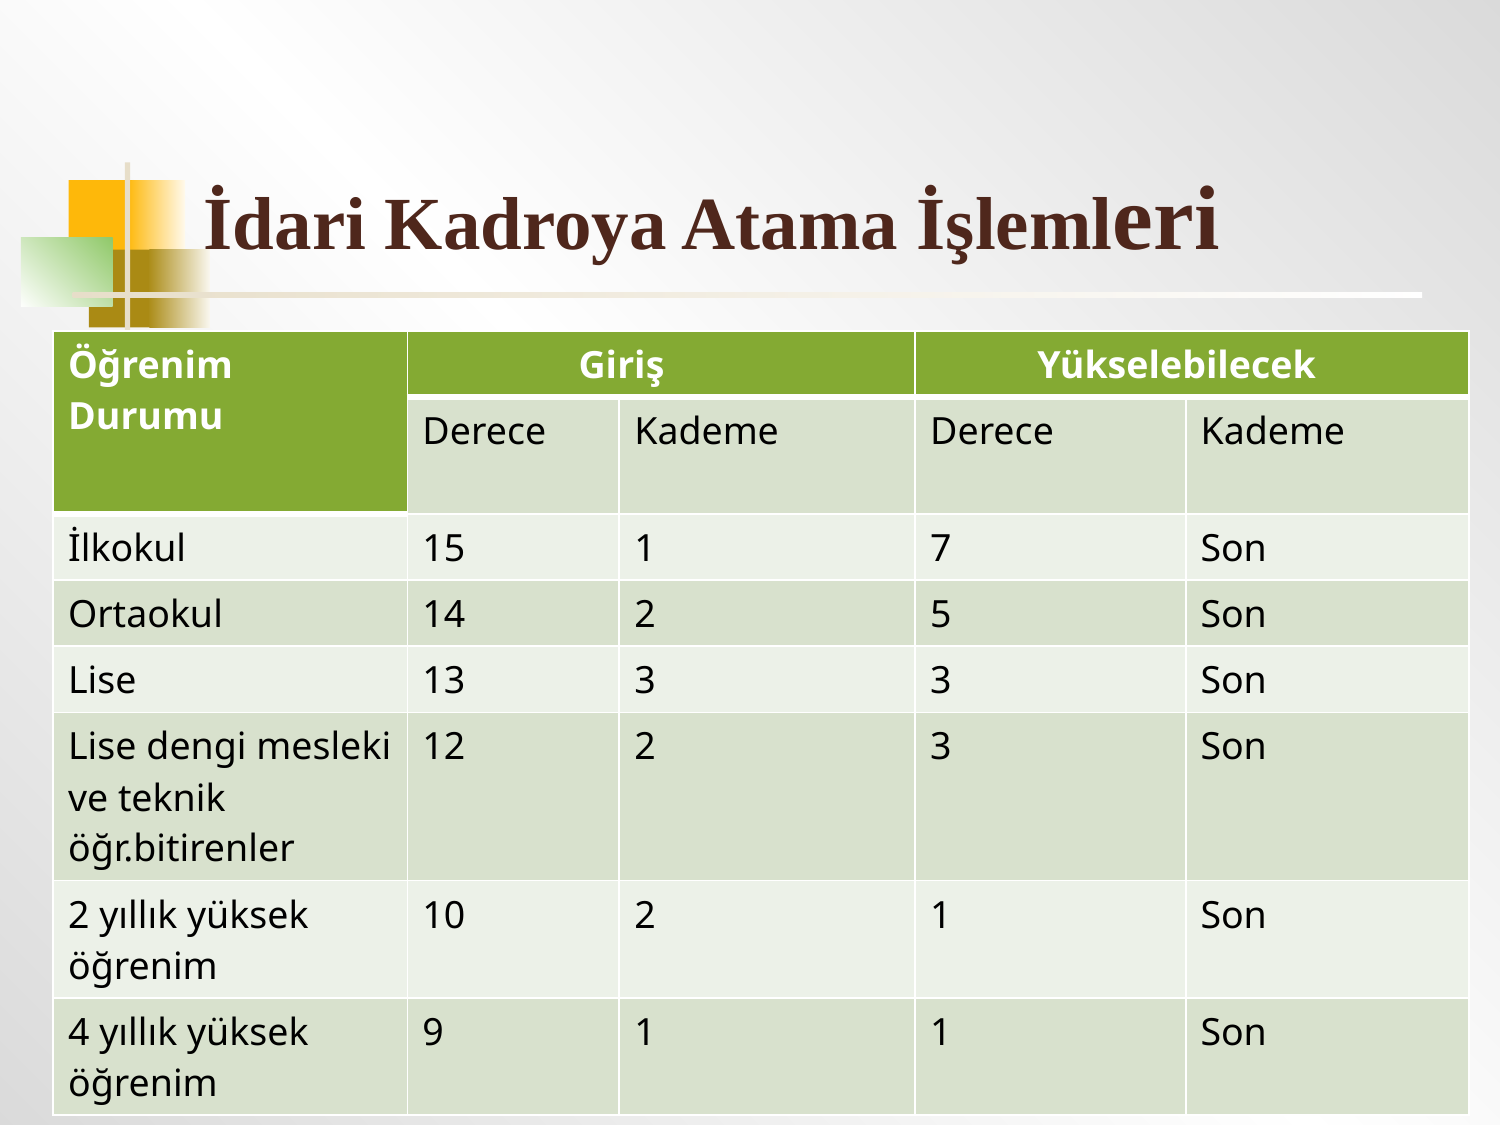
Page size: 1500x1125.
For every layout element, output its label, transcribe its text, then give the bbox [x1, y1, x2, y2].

table_cell 13 [408, 647, 618, 712]
table_cell 3 [620, 647, 914, 712]
table_cell 3 [916, 647, 1185, 712]
table_cell Son [1187, 515, 1468, 579]
table_header Yükselebilecek [916, 332, 1468, 394]
table_cell Kademe [620, 400, 914, 513]
table_cell 7 [916, 515, 1185, 579]
table_cell Kademe [1187, 400, 1468, 513]
table_cell Son [1187, 881, 1468, 997]
table_cell 5 [916, 581, 1185, 645]
table_cell 14 [408, 581, 618, 645]
table_cell 2 yıllık yüksek öğrenim [54, 881, 407, 997]
table_cell Derece [916, 400, 1185, 513]
table_cell Son [1187, 581, 1468, 645]
table_cell Ortaokul [54, 581, 407, 645]
table_cell Son [1187, 713, 1468, 880]
table_header Giriş [408, 332, 914, 394]
table_cell Derece [408, 400, 618, 513]
table_header Öğrenim Durumu [54, 332, 407, 511]
table_cell Lise dengi mesleki ve teknik öğr.bitirenler [54, 713, 407, 880]
table_cell Lise [54, 647, 407, 712]
table_cell 2 [620, 581, 914, 645]
table_cell 9 [408, 999, 618, 1114]
title İdari Kadroya Atama İşlemleri [188, 34, 1468, 276]
table_cell 4 yıllık yüksek öğrenim [54, 999, 407, 1114]
table_cell 10 [408, 881, 618, 997]
table_cell 3 [916, 713, 1185, 880]
table_cell 1 [620, 999, 914, 1114]
table_cell 12 [408, 713, 618, 880]
table_cell 1 [620, 515, 914, 579]
table_cell Son [1187, 647, 1468, 712]
table_cell 1 [916, 881, 1185, 997]
table_cell 1 [916, 999, 1185, 1114]
table_cell 15 [408, 515, 618, 579]
table_cell 2 [620, 881, 914, 997]
table_cell 2 [620, 713, 914, 880]
table_cell İlkokul [54, 517, 407, 579]
table_cell Son [1187, 999, 1468, 1114]
